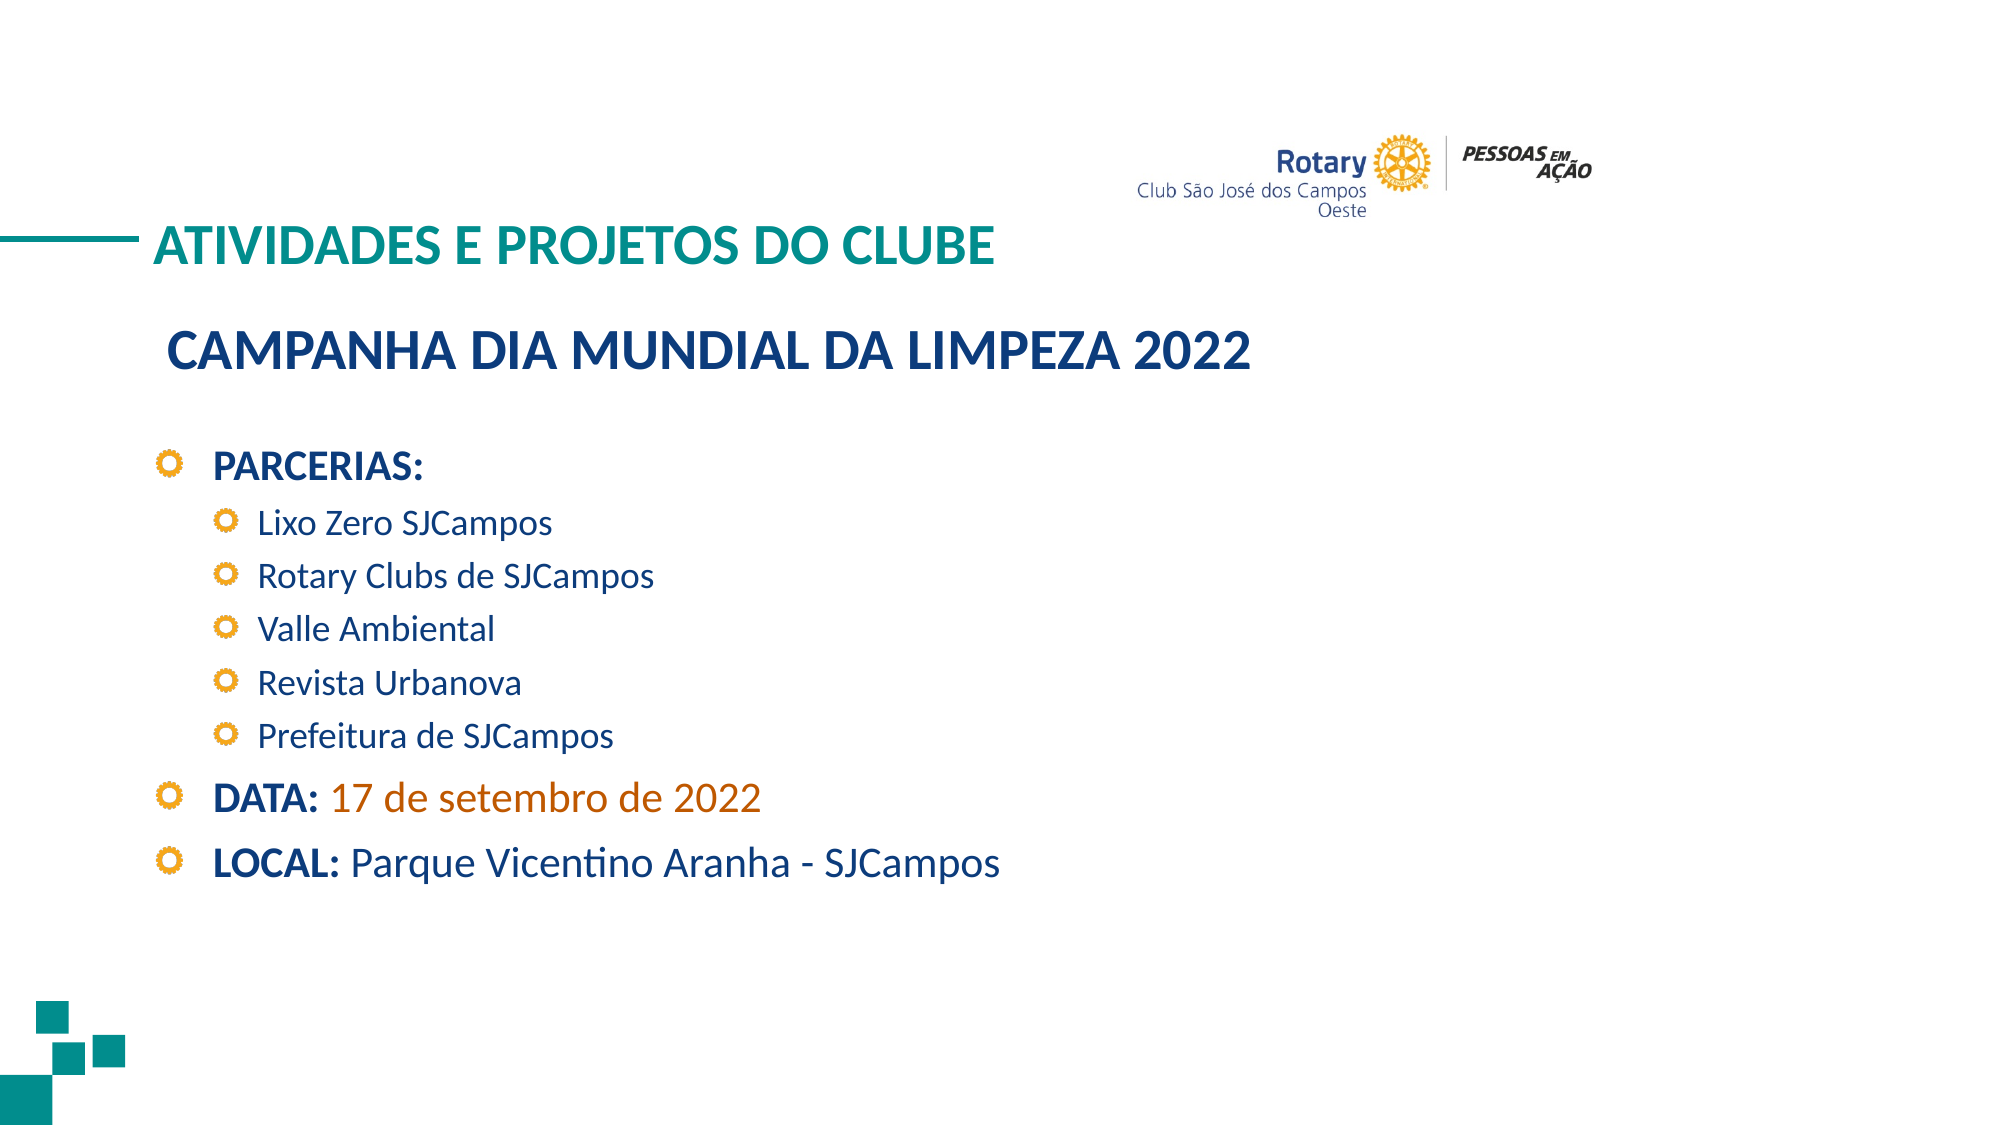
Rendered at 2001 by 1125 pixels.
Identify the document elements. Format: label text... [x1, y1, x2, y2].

picture [154, 447, 185, 479]
picture [154, 779, 185, 811]
picture [212, 613, 240, 640]
picture [212, 506, 240, 534]
picture [154, 844, 185, 876]
picture [212, 720, 240, 747]
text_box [0, 1001, 126, 1125]
picture [212, 560, 240, 587]
picture [1021, 42, 1891, 280]
picture [212, 666, 240, 694]
text_box ATIVIDADES E PROJETOS DO CLUBE CAMPANHA DIA MUNDIAL DA LIMPEZA 2022 PARCERIAS: Lixo Zero SJCampos Rotary Clubs de SJCampos Valle Ambiental Revista Urbanova Prefeitura de SJCampos DATA: 17 de setembro de 2022 LOCAL: Parque Vicentino Aranha - SJCampos [139, 198, 1970, 1125]
